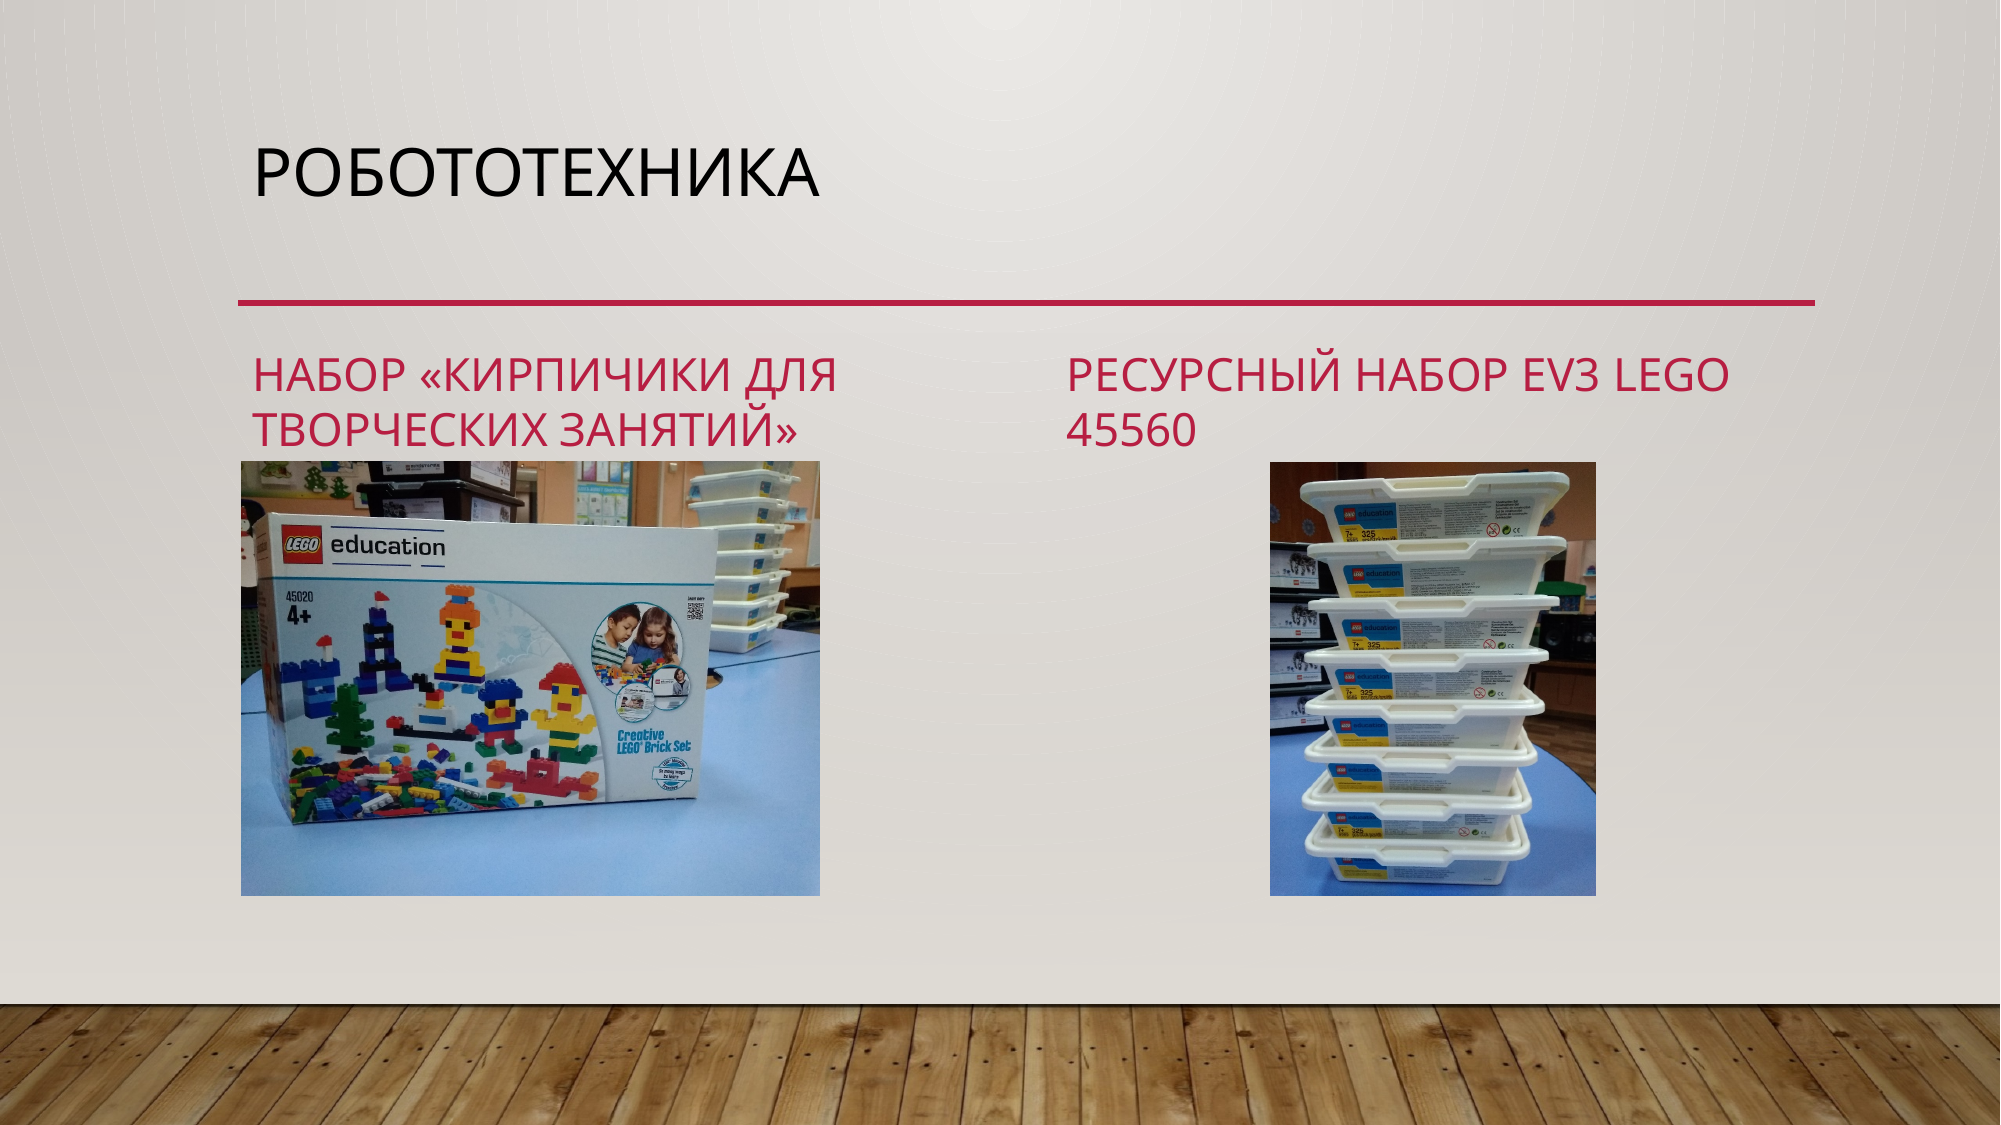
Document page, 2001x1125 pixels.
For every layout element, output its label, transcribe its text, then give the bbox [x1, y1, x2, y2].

list Набор «Кирпичики для творческих занятий» [237, 331, 1000, 463]
picture [0, 1004, 2000, 1125]
list Ресурсный набор EV3 LEGO 45560 [1051, 331, 1814, 464]
title Робототехника [237, 131, 1814, 306]
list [240, 461, 820, 896]
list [1270, 462, 1596, 896]
